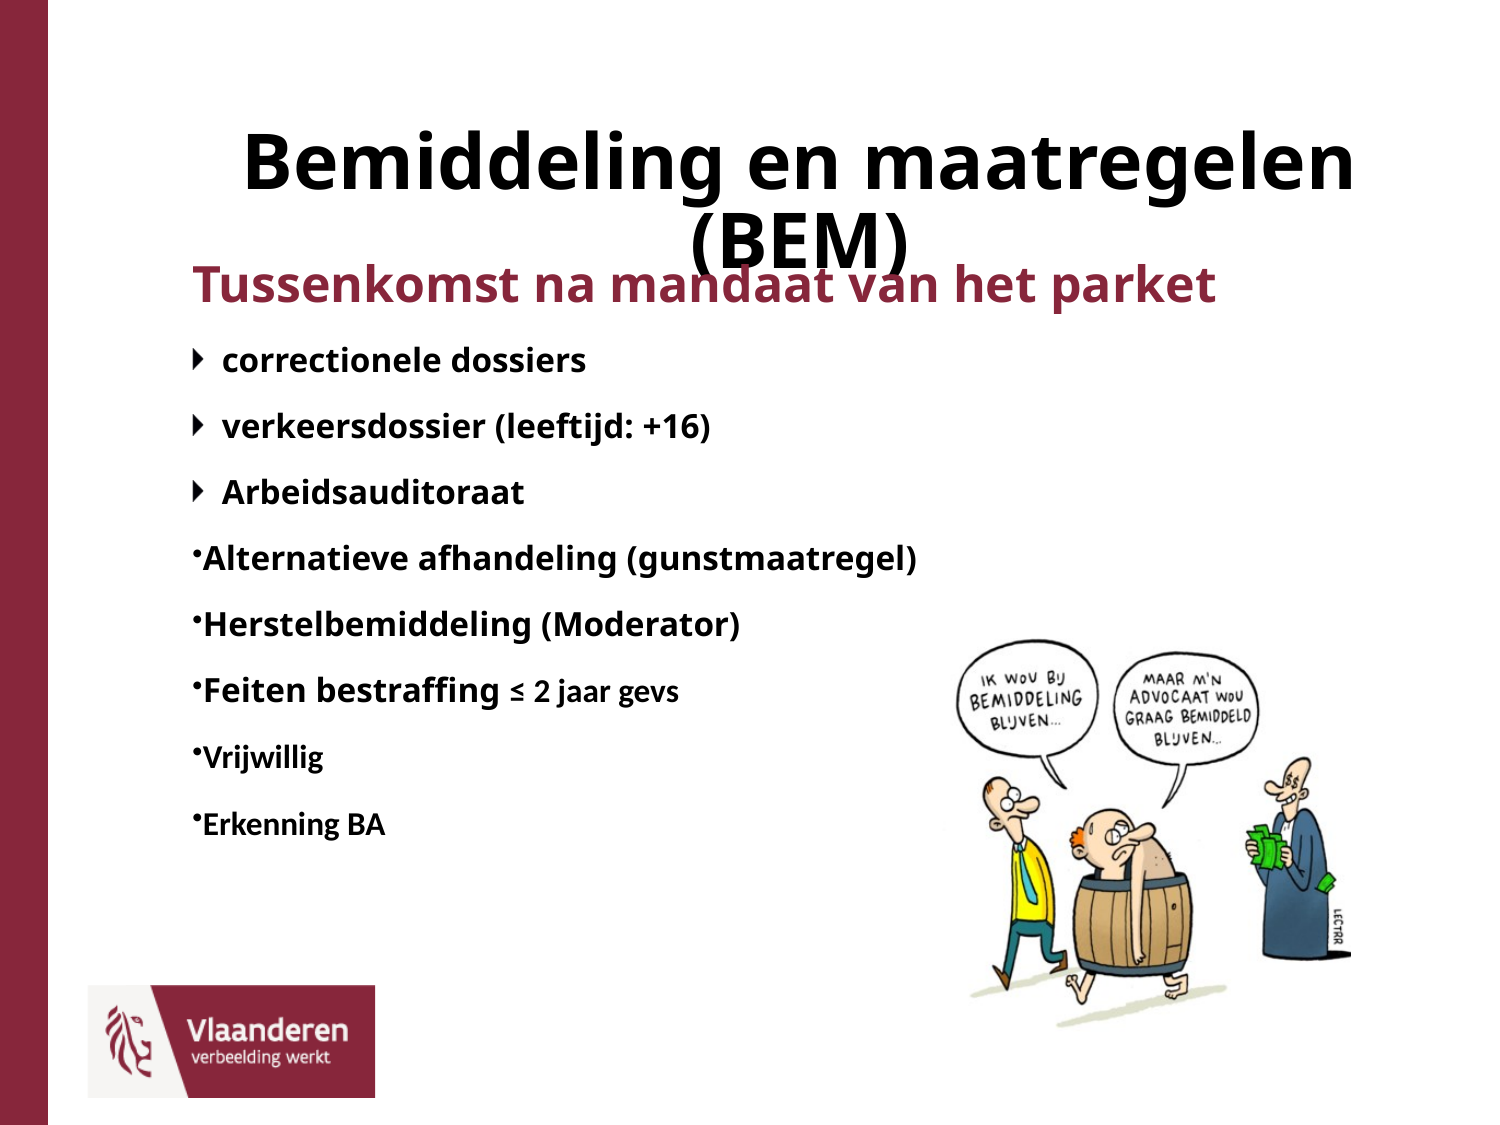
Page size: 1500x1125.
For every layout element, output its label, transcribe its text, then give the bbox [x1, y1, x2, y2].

picture [192, 480, 222, 502]
list Tussenkomst na mandaat van het parket correctionele dossiers verkeersdossier (leeftijd: +16) Arbeidsauditoraat Alternatieve afhandeling (gunstmaatregel) Herstelbemiddeling (Moderator) Feiten bestraffing ≤ 2 jaar gevs Vrijwillig Erkenning BA [192, 222, 1409, 879]
title Bemiddeling en maatregelen (BEM) [191, 125, 1409, 309]
picture [87, 985, 376, 1098]
picture [192, 348, 222, 370]
picture [880, 577, 1351, 1032]
picture [192, 414, 222, 436]
